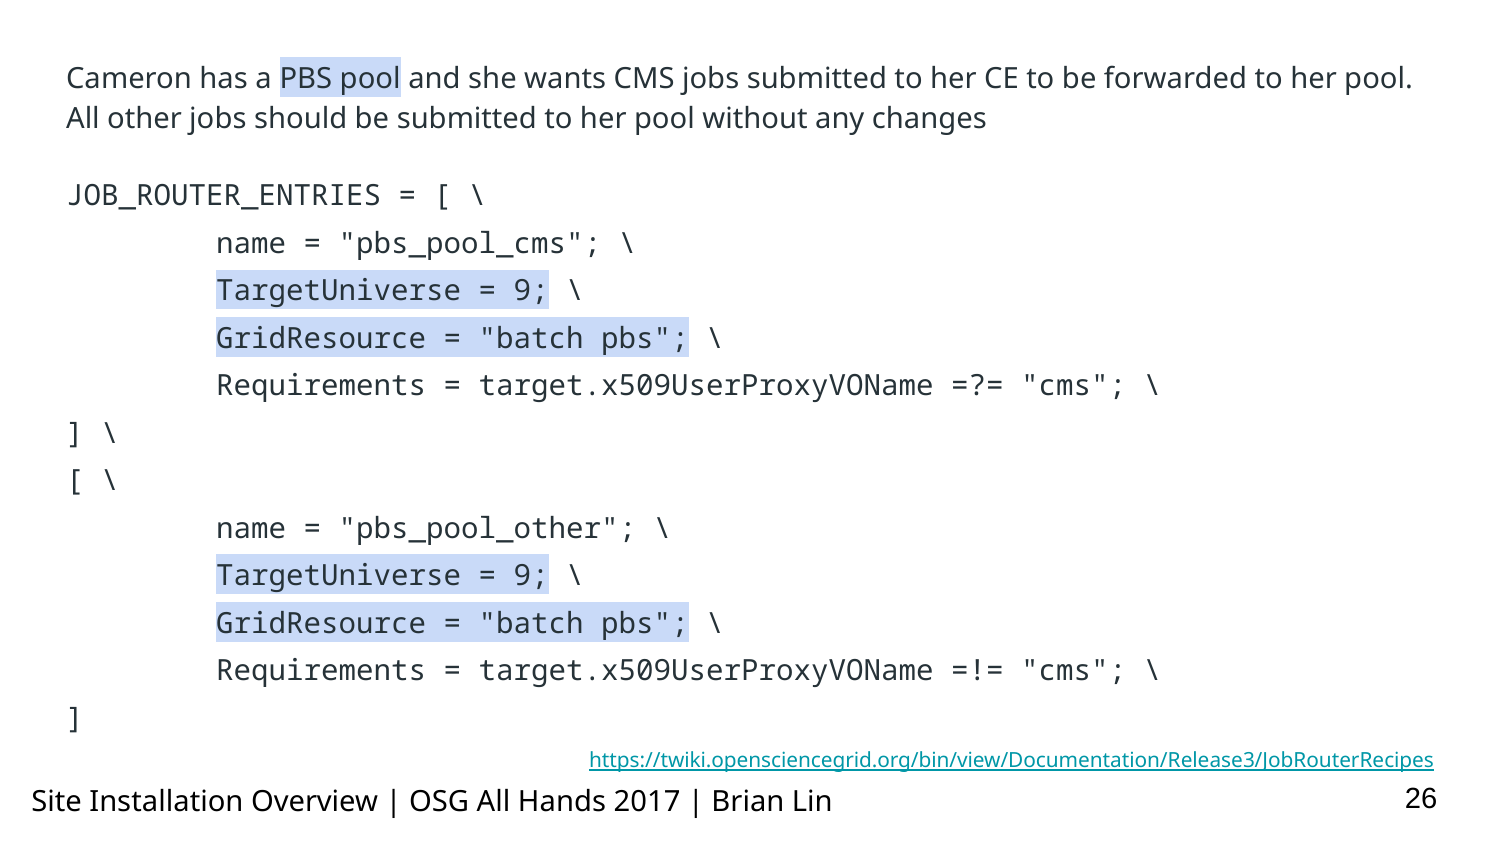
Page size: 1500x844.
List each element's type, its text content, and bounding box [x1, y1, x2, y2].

list Cameron has a PBS pool and she wants CMS jobs submitted to her CE to be forwarded to her pool. All other jobs should be submitted to her pool without any changes JOB_ROUTER_ENTRIES = [ \ name = "pbs_pool_cms"; \ TargetUniverse = 9; \ GridResource = "batch pbs"; \ Requirements = target.x509UserProxyVOName =?= "cms"; \ ] \ [ \ name = "pbs_pool_other"; \ TargetUniverse = 9; \ GridResource = "batch pbs"; \ Requirements = target.x509UserProxyVOName =!= "cms"; \ ] https://twiki.opensciencegrid.org/bin/view/Documentation/Release3/JobRouterRecipes [51, 39, 1449, 750]
slide_number ‹#› [1389, 764, 1480, 830]
